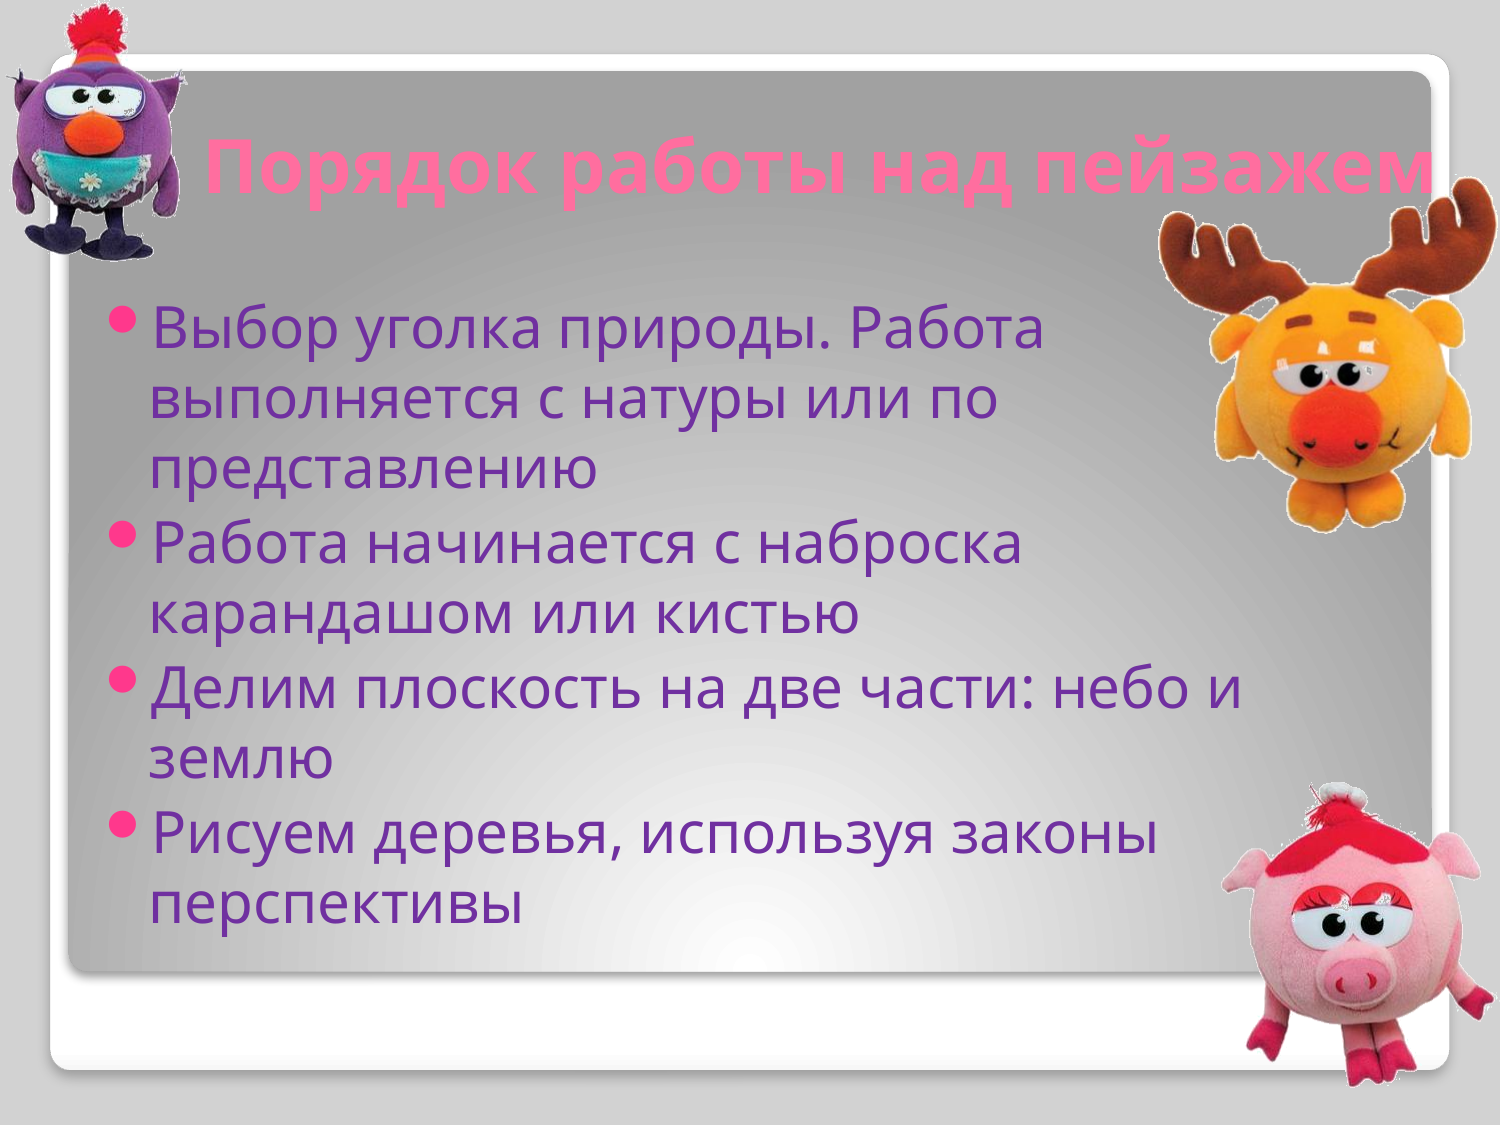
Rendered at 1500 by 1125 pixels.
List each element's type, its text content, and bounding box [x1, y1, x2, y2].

title Порядок работы над пейзажем [196, 50, 1500, 223]
list Выбор уголка природы. Работа выполняется с натуры или по представлению Работа начинается с наброска карандашом или кистью Делим плоскость на две части: небо и землю Рисуем деревья, используя законы перспективы [75, 275, 1418, 1050]
picture [0, 0, 188, 265]
picture [1156, 174, 1500, 537]
picture [1217, 774, 1500, 1090]
